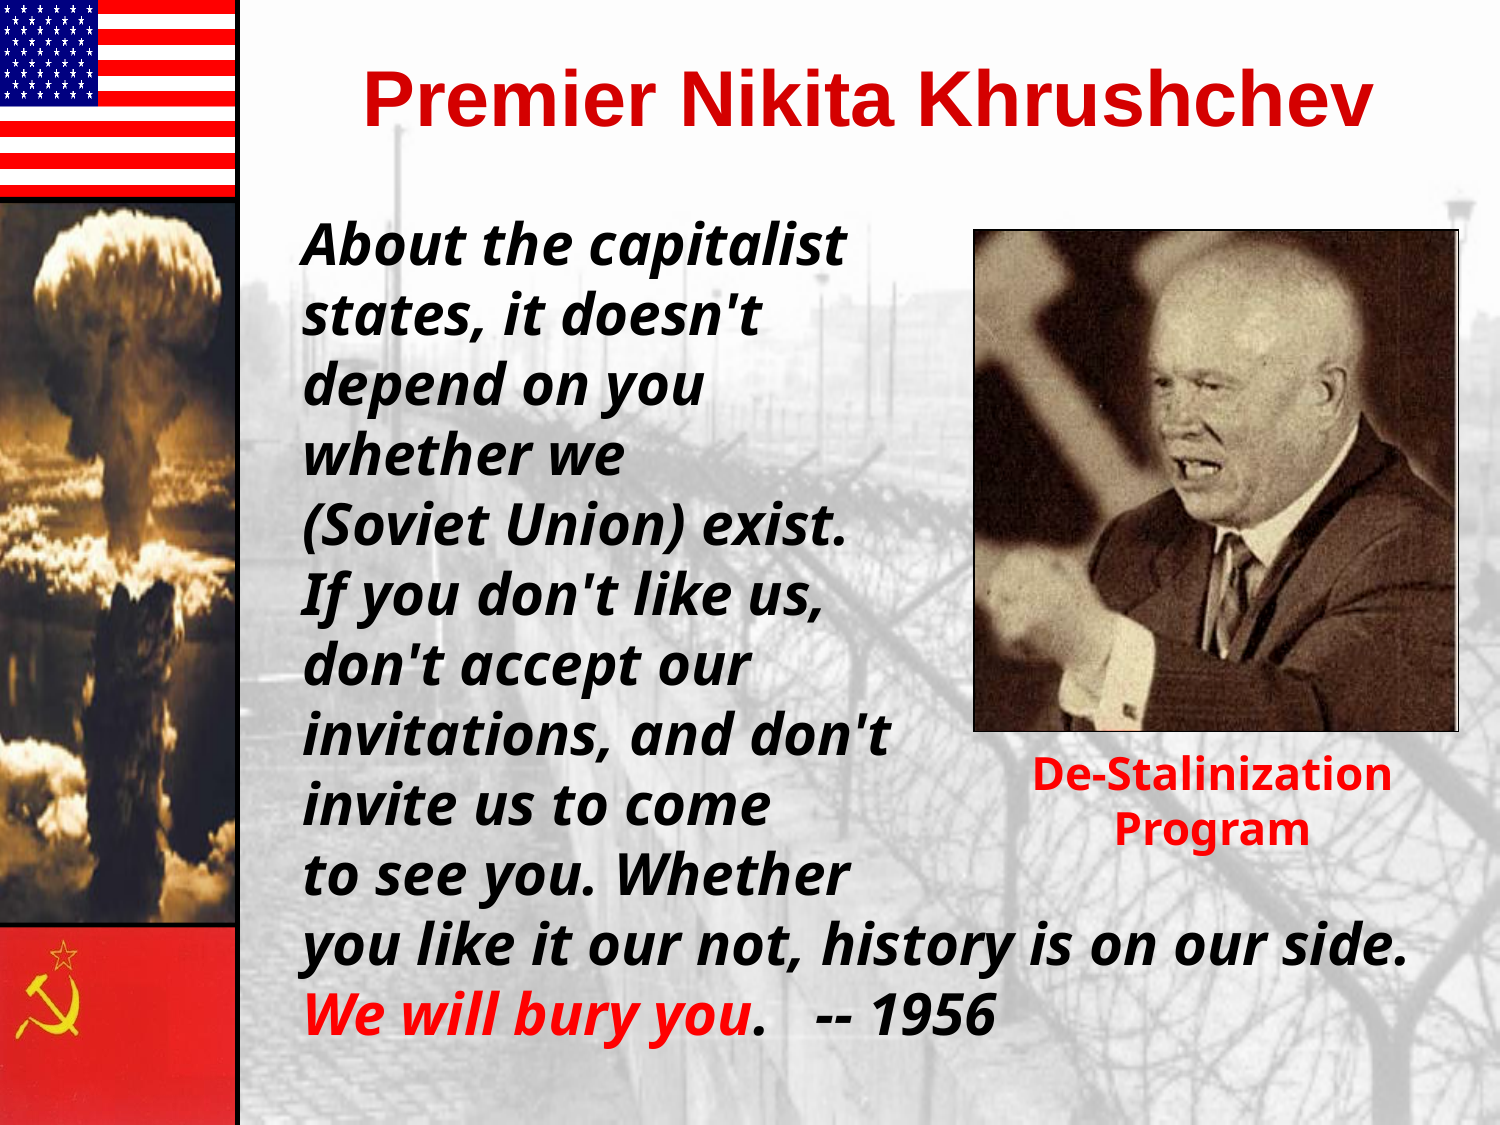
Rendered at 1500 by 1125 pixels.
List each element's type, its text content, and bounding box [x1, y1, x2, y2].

text_box About the capitalist states, it doesn't depend on you whether we (Soviet Union) exist. If you don't like us, don't accept our invitations, and don't invite us to come to see you. Whether you like it our not, history is on our side. We will bury you. -- 1956 [287, 199, 1463, 1055]
picture [0, 204, 235, 922]
picture [0, 0, 235, 196]
picture [0, 928, 235, 1125]
text_box Premier Nikita Khrushchev [287, 39, 1450, 150]
picture [974, 230, 1458, 731]
text_box De-Stalinization Program [987, 738, 1438, 863]
